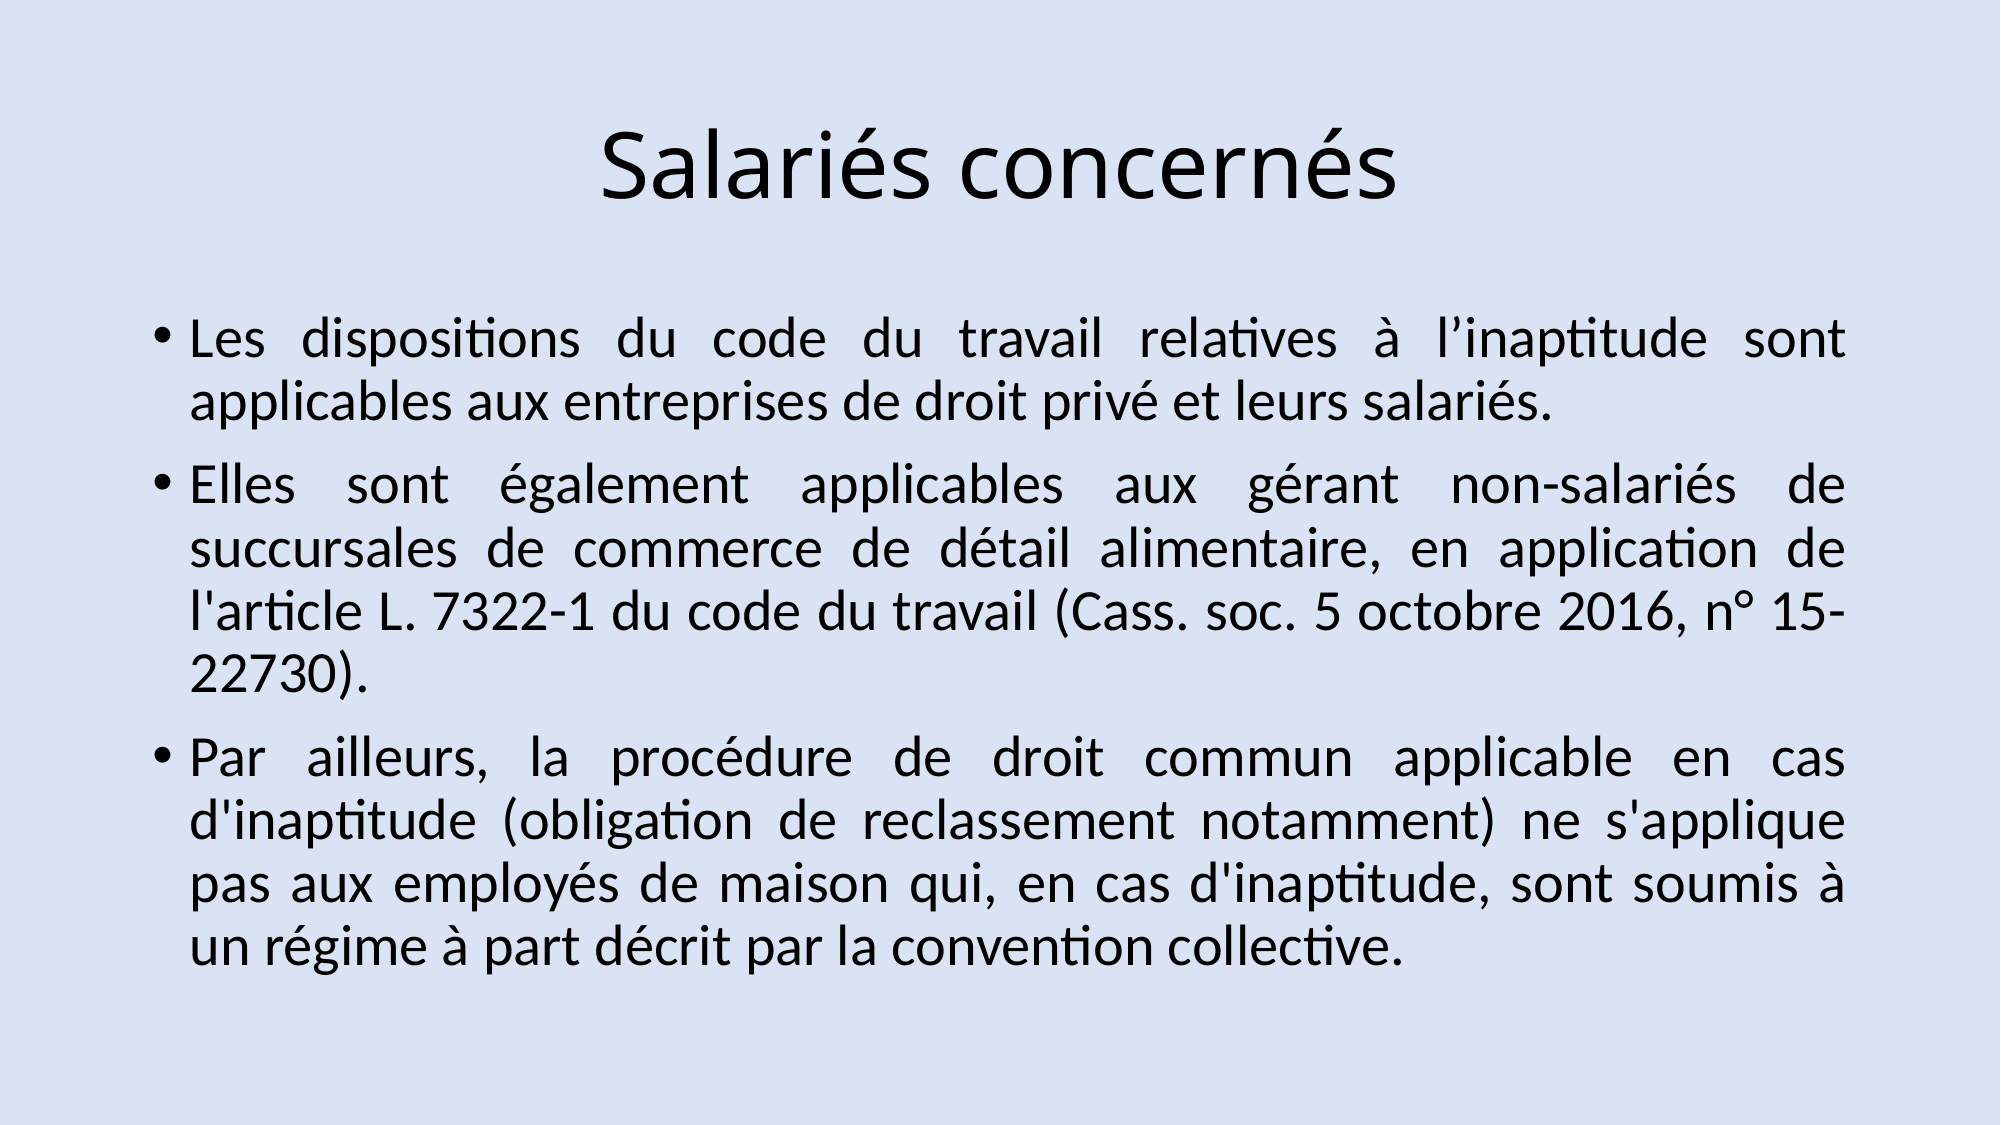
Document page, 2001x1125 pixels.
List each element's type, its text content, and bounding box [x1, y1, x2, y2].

title Salariés concernés [137, 59, 1863, 278]
list Les dispositions du code du travail relatives à l’inaptitude sont applicables aux entreprises de droit privé et leurs salariés. Elles sont également applicables aux gérant non-salariés de succursales de commerce de détail alimentaire, en application de l'article L. 7322-1 du code du travail (Cass. soc. 5 octobre 2016, n° 15-22730). Par ailleurs, la procédure de droit commun applicable en cas d'inaptitude (obligation de reclassement notamment) ne s'applique pas aux employés de maison qui, en cas d'inaptitude, sont soumis à un régime à part décrit par la convention collective. [137, 299, 1863, 1014]
